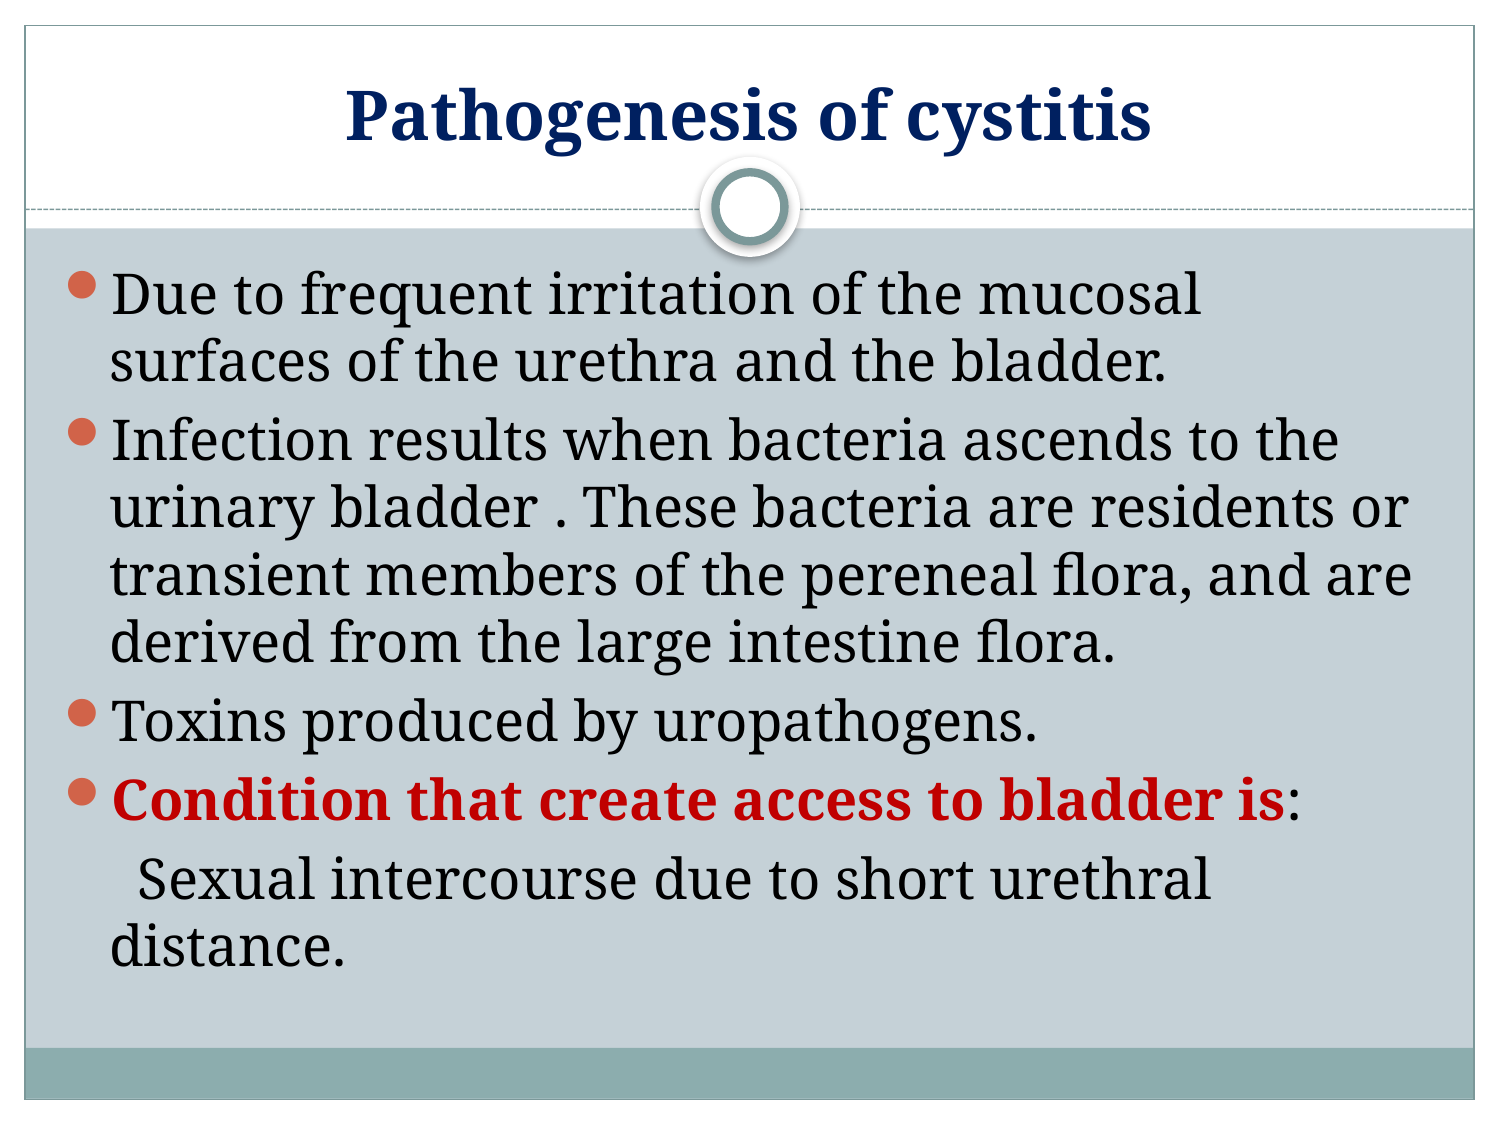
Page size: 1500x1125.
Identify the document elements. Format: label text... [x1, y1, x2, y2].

list Due to frequent irritation of the mucosal surfaces of the urethra and the bladder. Infection results when bacteria ascends to the urinary bladder . These bacteria are residents or transient members of the pereneal flora, and are derived from the large intestine flora. Toxins produced by uropathogens. Condition that create access to bladder is: Sexual intercourse due to short urethral distance. [49, 250, 1445, 1001]
title Pathogenesis of cystitis [49, 37, 1450, 162]
